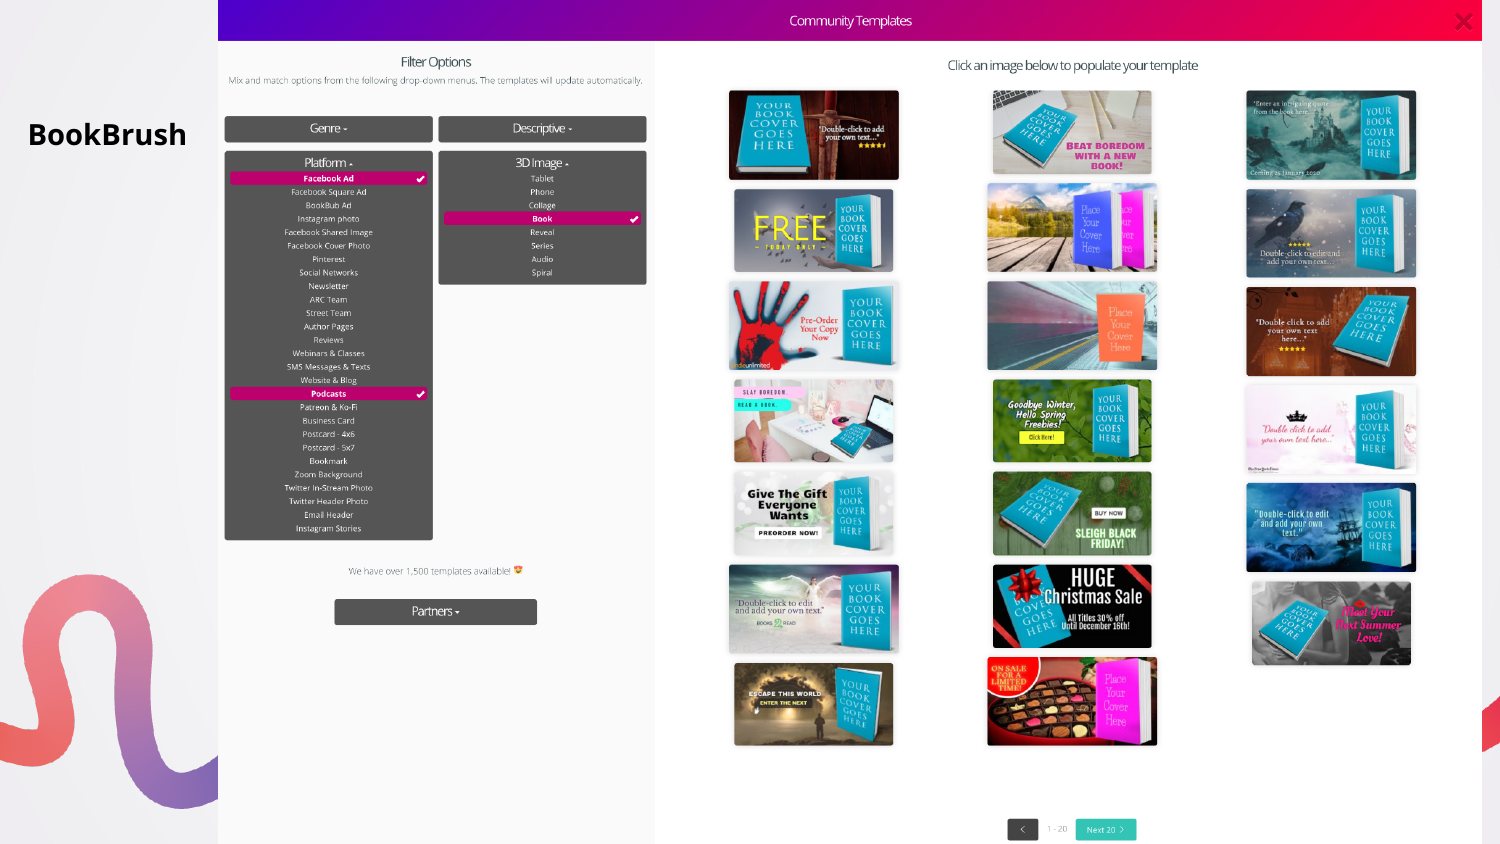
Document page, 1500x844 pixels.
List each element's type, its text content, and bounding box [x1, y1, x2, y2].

picture [0, 0, 1500, 844]
text_box BookBrush [12, 101, 203, 166]
